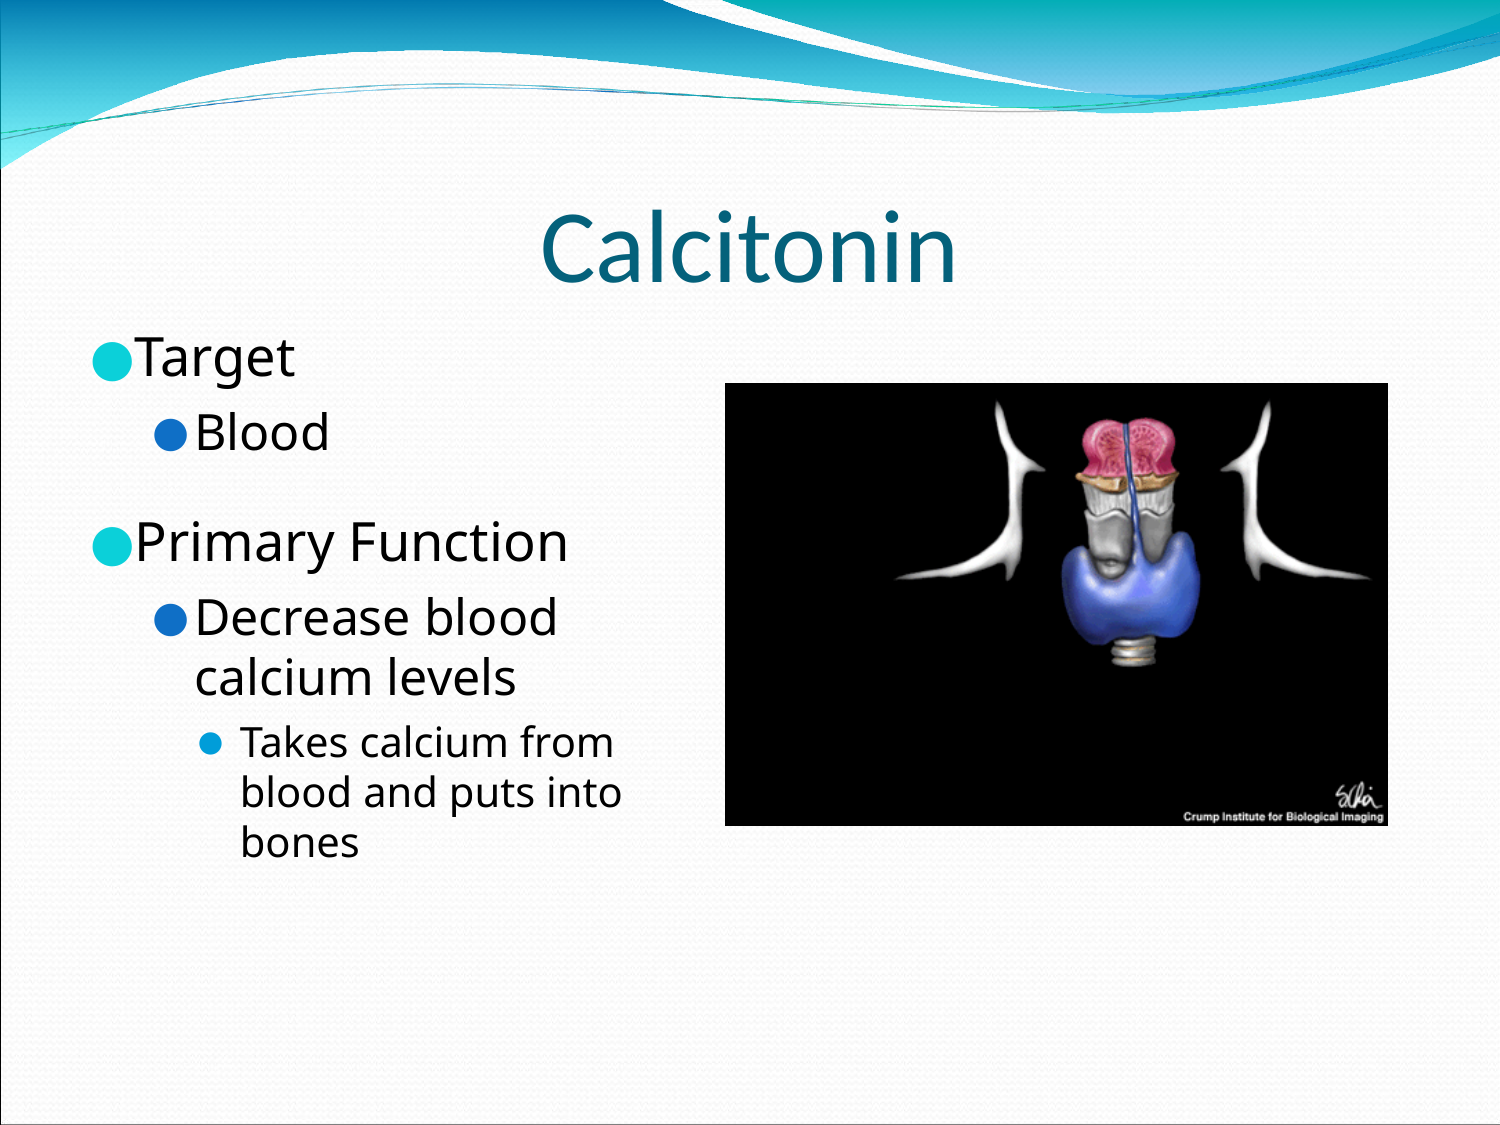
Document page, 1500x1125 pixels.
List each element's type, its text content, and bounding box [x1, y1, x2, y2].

text_box Calcitonin [74, 115, 1425, 304]
picture [0, 0, 1500, 1125]
text_box Target Blood Primary Function Decrease blood calcium levels Takes calcium from blood and puts into bones [74, 315, 738, 1043]
text_box [762, 315, 1425, 1043]
